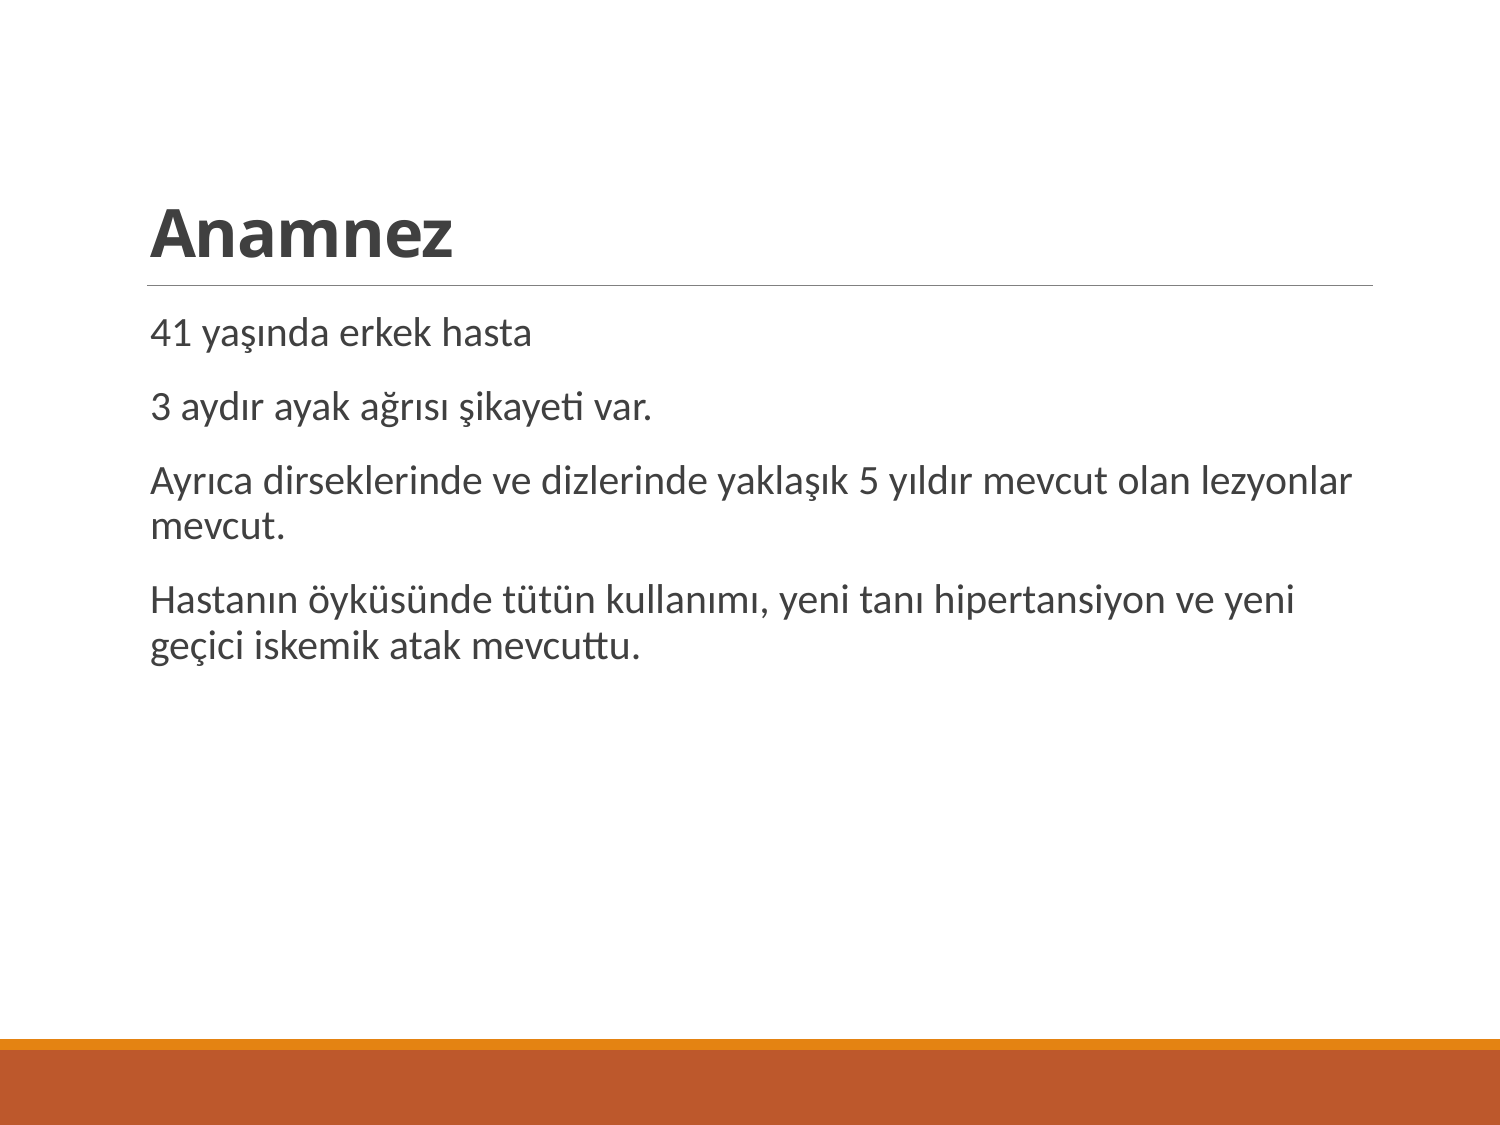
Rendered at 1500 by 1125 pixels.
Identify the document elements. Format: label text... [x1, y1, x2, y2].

list 41 yaşında erkek hasta 3 aydır ayak ağrısı şikayeti var. Ayrıca dirseklerinde ve dizlerinde yaklaşık 5 yıldır mevcut olan lezyonlar mevcut. Hastanın öyküsünde tütün kullanımı, yeni tanı hipertansiyon ve yeni geçici iskemik atak mevcuttu. [135, 302, 1373, 963]
title Anamnez [135, 47, 1373, 285]
